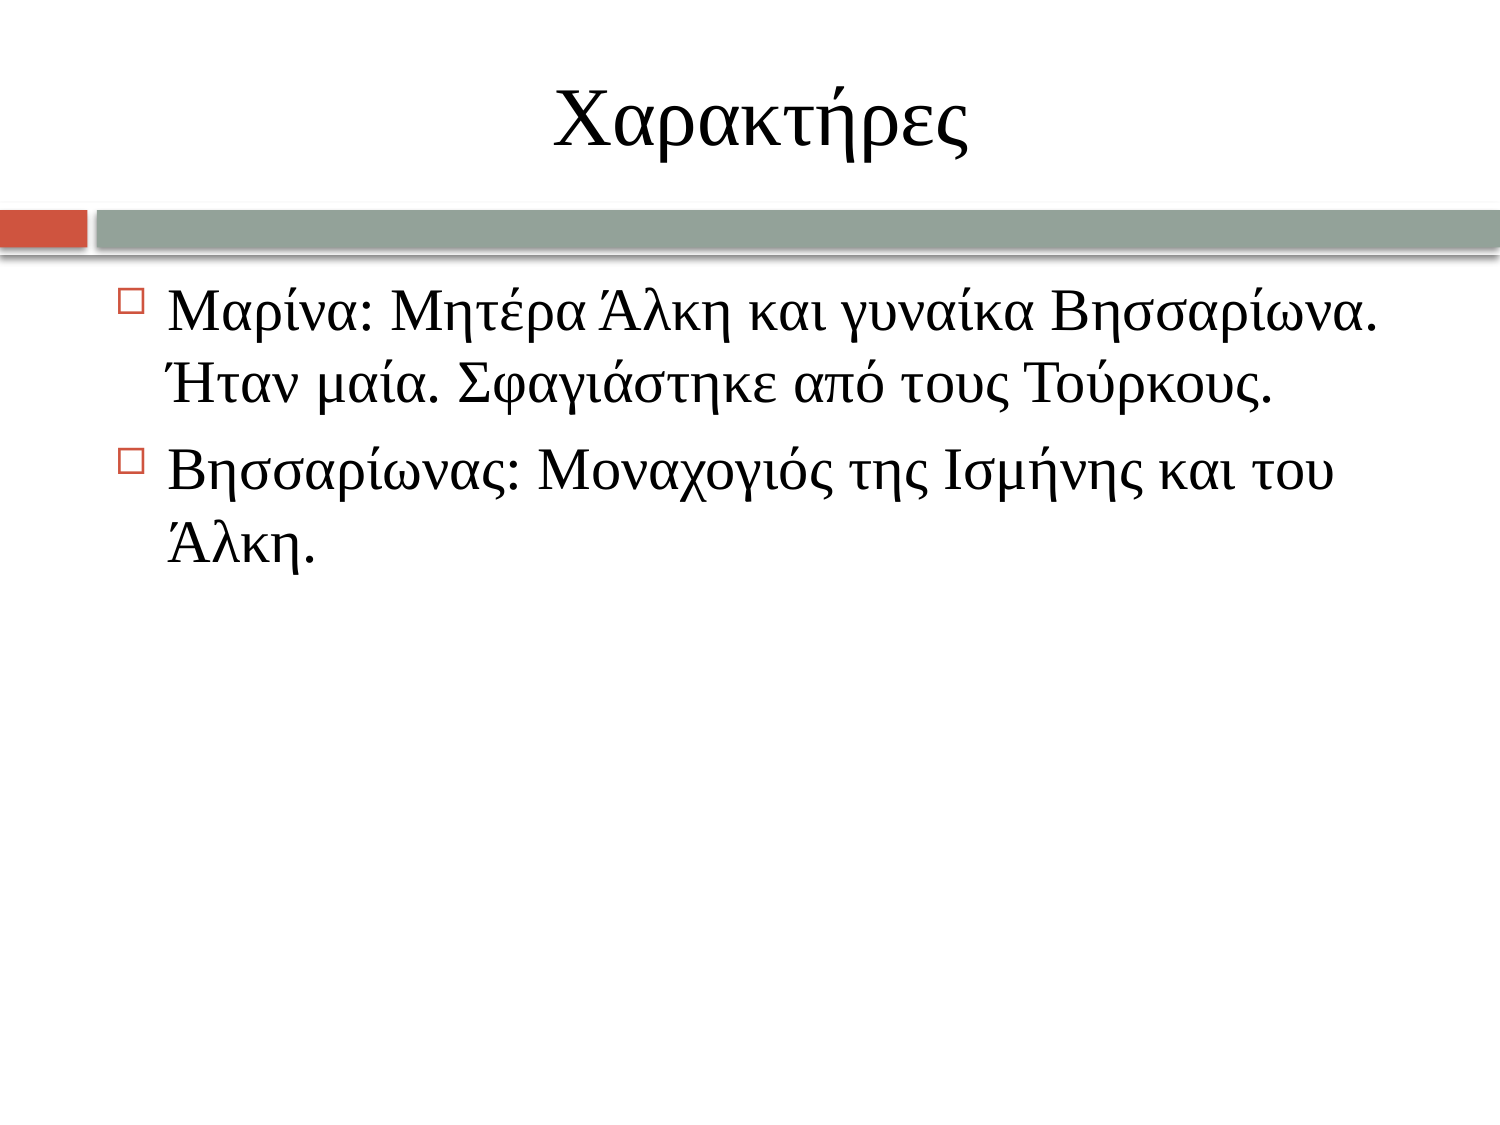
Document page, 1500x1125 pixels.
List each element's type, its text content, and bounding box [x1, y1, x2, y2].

title Χαρακτήρες [537, 30, 1010, 194]
list Μαρίνα: Μητέρα Άλκη και γυναίκα Βησσαρίωνα. Ήταν μαία. Σφαγιάστηκε από τους Τούρκους. Βησσαρίωνας: Μοναχογιός της Ισμήνης και του Άλκη. [100, 262, 1438, 1000]
